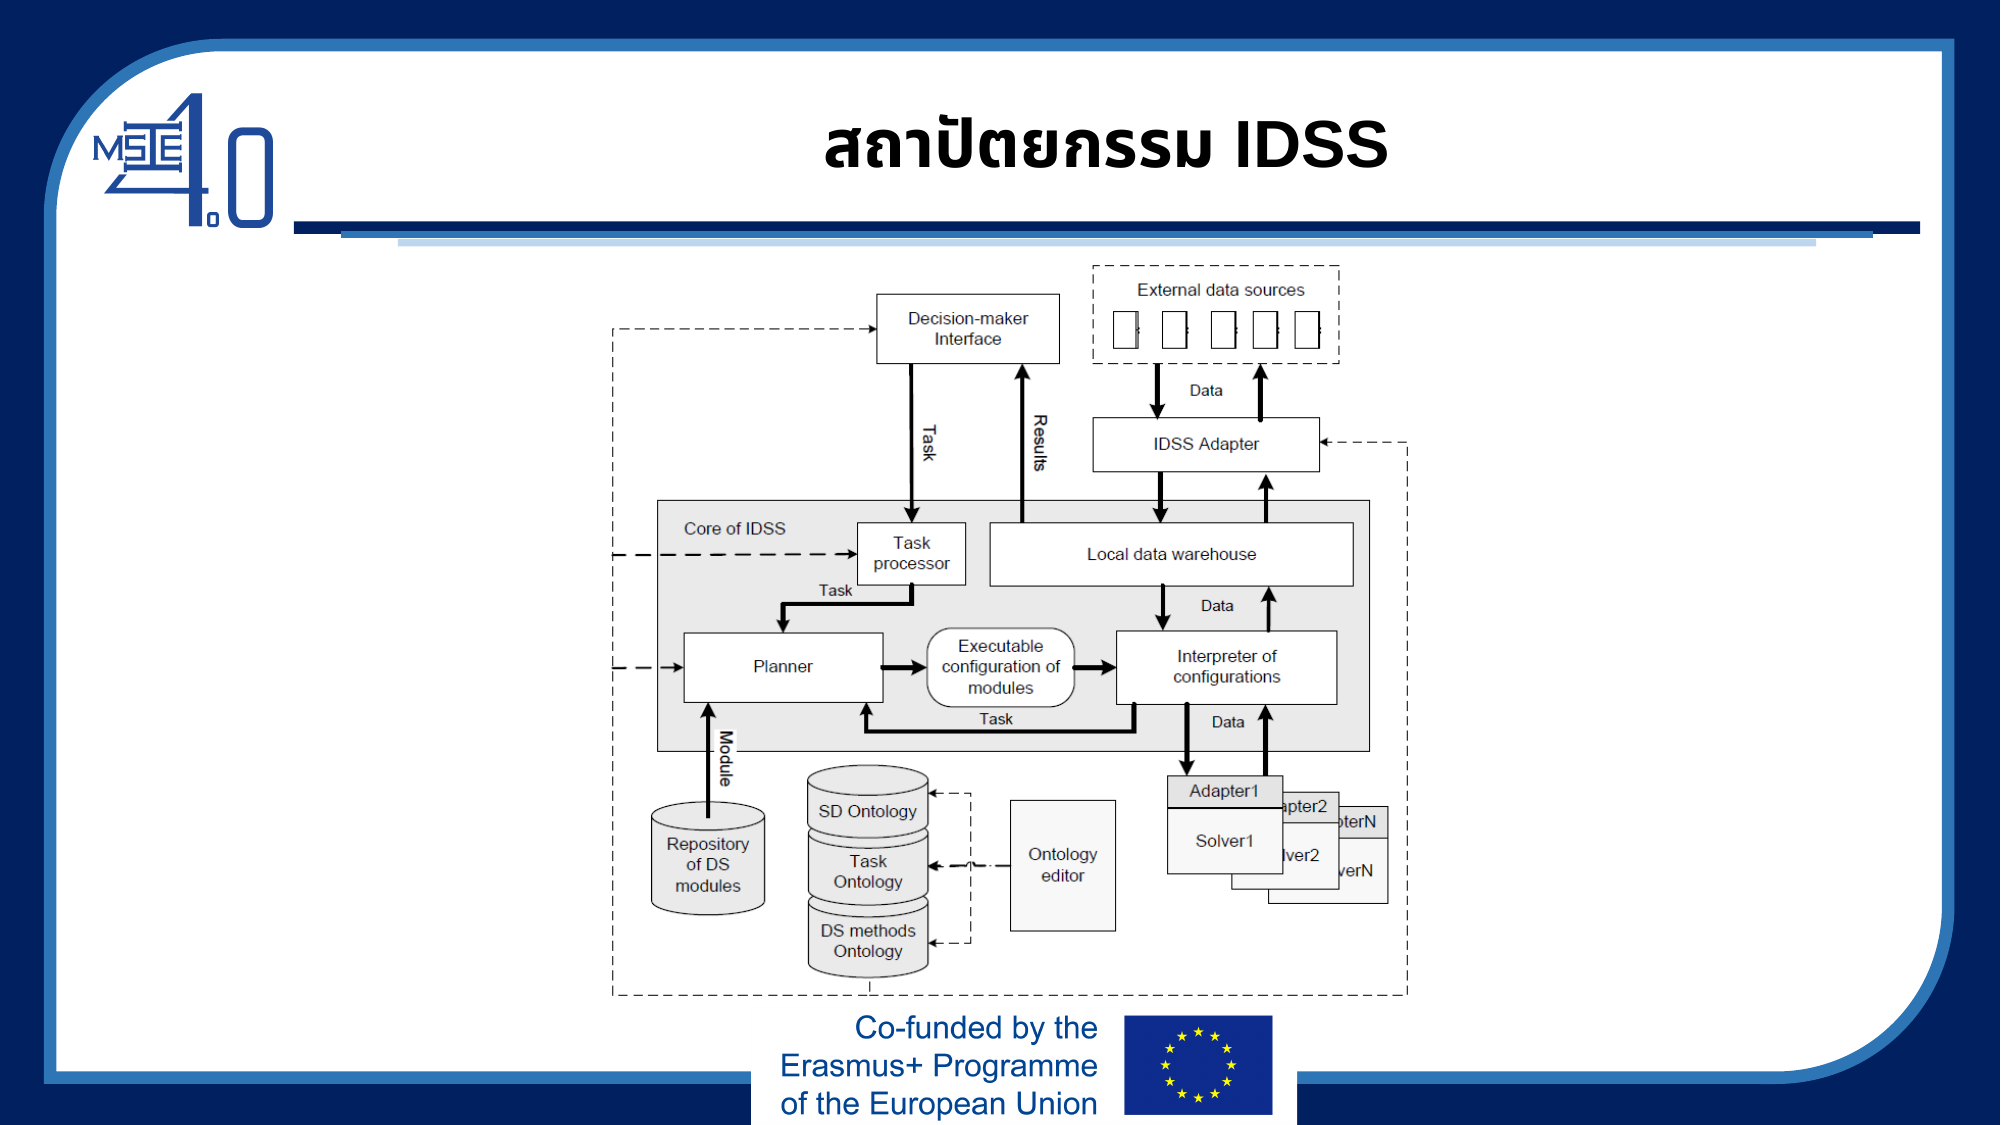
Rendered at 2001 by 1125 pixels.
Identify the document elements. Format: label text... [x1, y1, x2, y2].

picture [600, 258, 1417, 1125]
title สถาปัตยกรรม IDSS [294, 73, 1921, 220]
